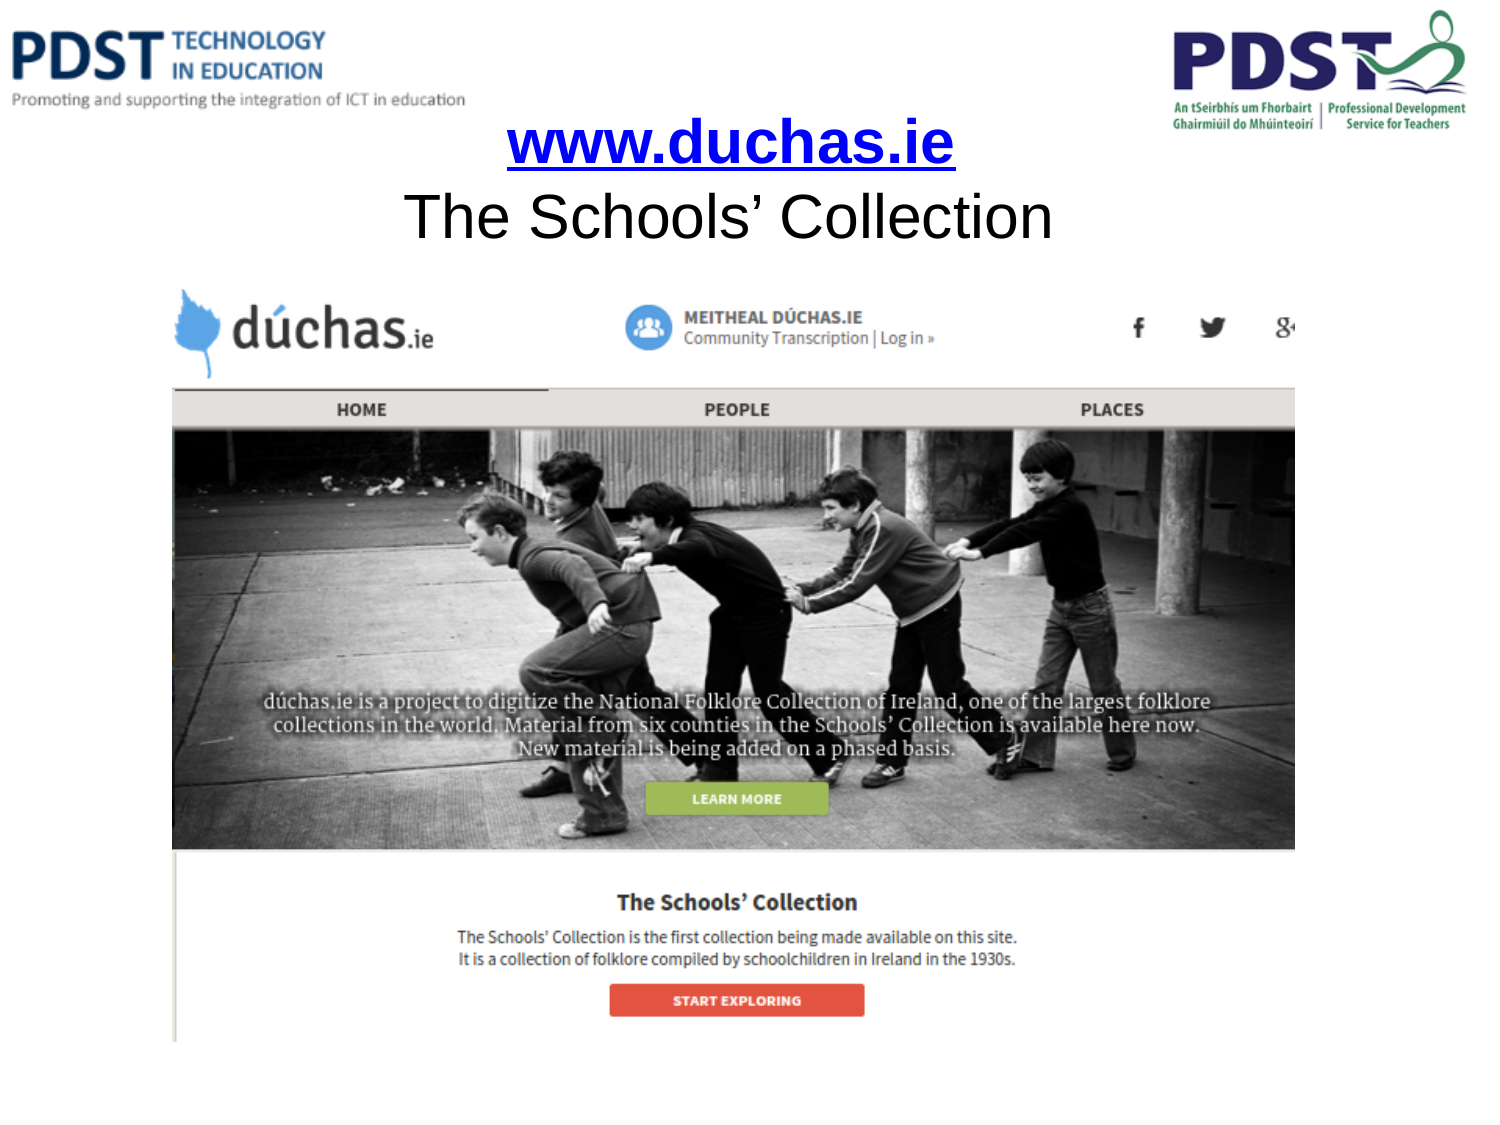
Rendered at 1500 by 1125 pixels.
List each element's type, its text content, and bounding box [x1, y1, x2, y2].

picture [1154, 9, 1488, 141]
text_box www.duchas.ie The Schools’ Collection [388, 37, 1447, 315]
picture [172, 277, 1295, 1043]
picture [0, 18, 477, 115]
